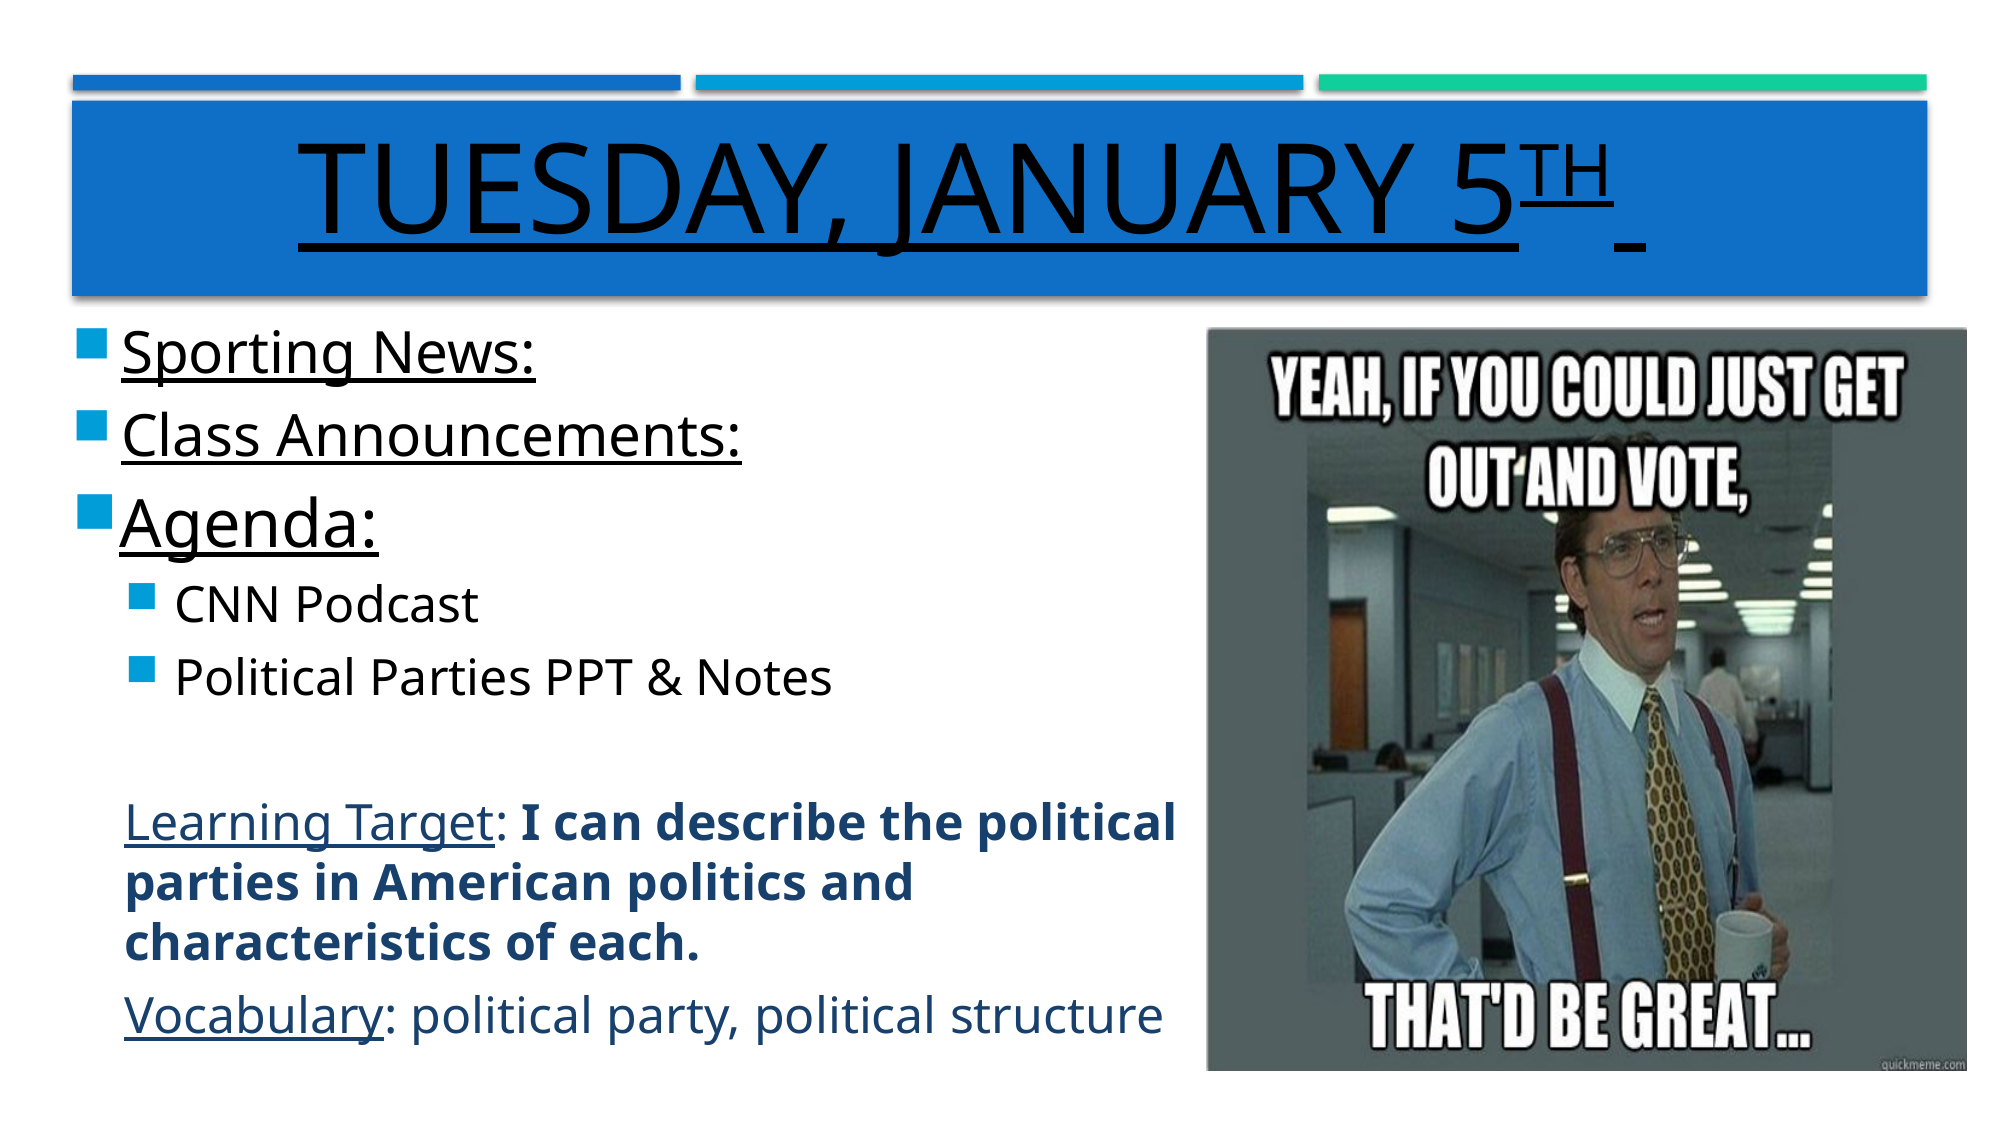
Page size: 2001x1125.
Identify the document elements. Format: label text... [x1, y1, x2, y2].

title Tuesday, January 5th [136, 126, 1808, 266]
picture [1205, 326, 1967, 1072]
list Sporting News: Class Announcements: Agenda: CNN Podcast Political Parties PPT & Notes Learning Target: I can describe the political parties in American politics and characteristics of each. Vocabulary: political party, political structure [55, 307, 1222, 1090]
